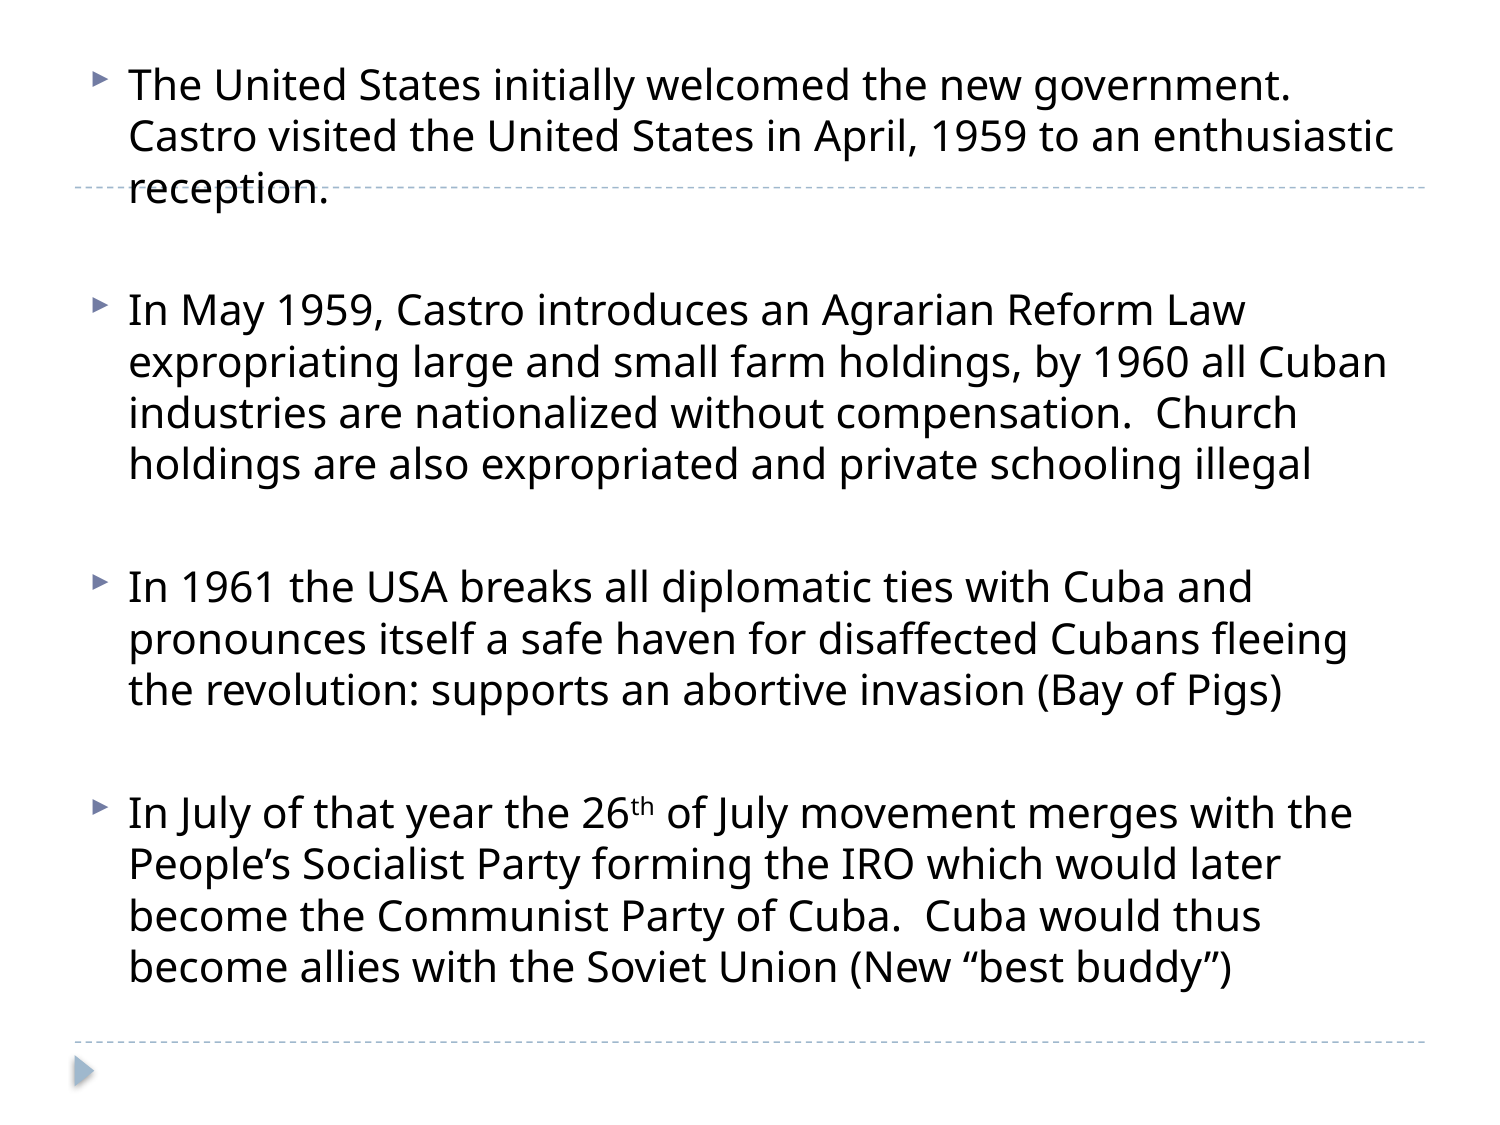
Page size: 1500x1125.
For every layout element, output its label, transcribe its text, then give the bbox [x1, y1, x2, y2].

list The United States initially welcomed the new government. Castro visited the United States in April, 1959 to an enthusiastic reception. In May 1959, Castro introduces an Agrarian Reform Law expropriating large and small farm holdings, by 1960 all Cuban industries are nationalized without compensation. Church holdings are also expropriated and private schooling illegal In 1961 the USA breaks all diplomatic ties with Cuba and pronounces itself a safe haven for disaffected Cubans fleeing the revolution: supports an abortive invasion (Bay of Pigs) In July of that year the 26th of July movement merges with the People’s Socialist Party forming the IRO which would later become the Communist Party of Cuba. Cuba would thus become allies with the Soviet Union (New “best buddy”) [75, 50, 1425, 1010]
